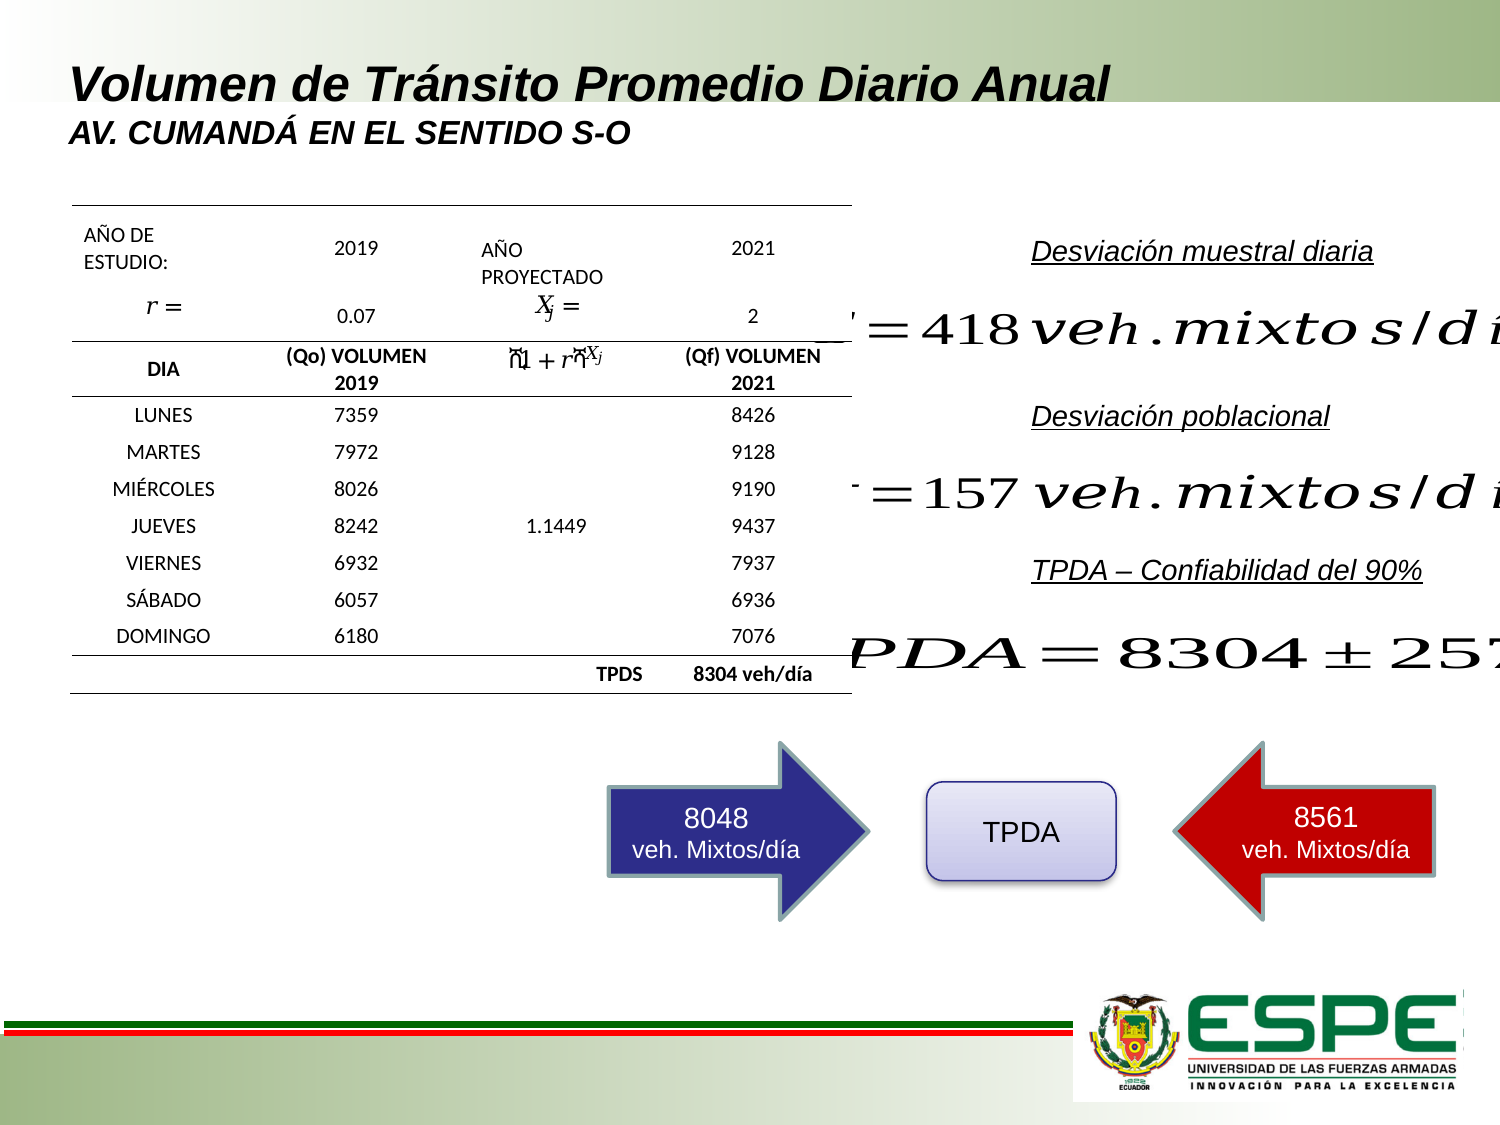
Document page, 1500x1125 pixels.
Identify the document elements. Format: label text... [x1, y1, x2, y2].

text_box TPDA – Confiabilidad del 90% [1016, 543, 1500, 594]
picture [1073, 976, 1483, 1102]
text_box Desviación poblacional [1016, 390, 1500, 441]
picture [0, 204, 869, 707]
text_box Desviación muestral diaria [1016, 225, 1500, 275]
text_box 8048 veh. Mixtos/día [606, 740, 871, 922]
text_box TPDA [925, 781, 1117, 882]
text_box 8561 veh. Mixtos/día [1172, 740, 1437, 922]
title Volumen de Tránsito Promedio Diario Anual AV. CUMANDÁ EN EL SENTIDO S-O [53, 43, 1404, 170]
